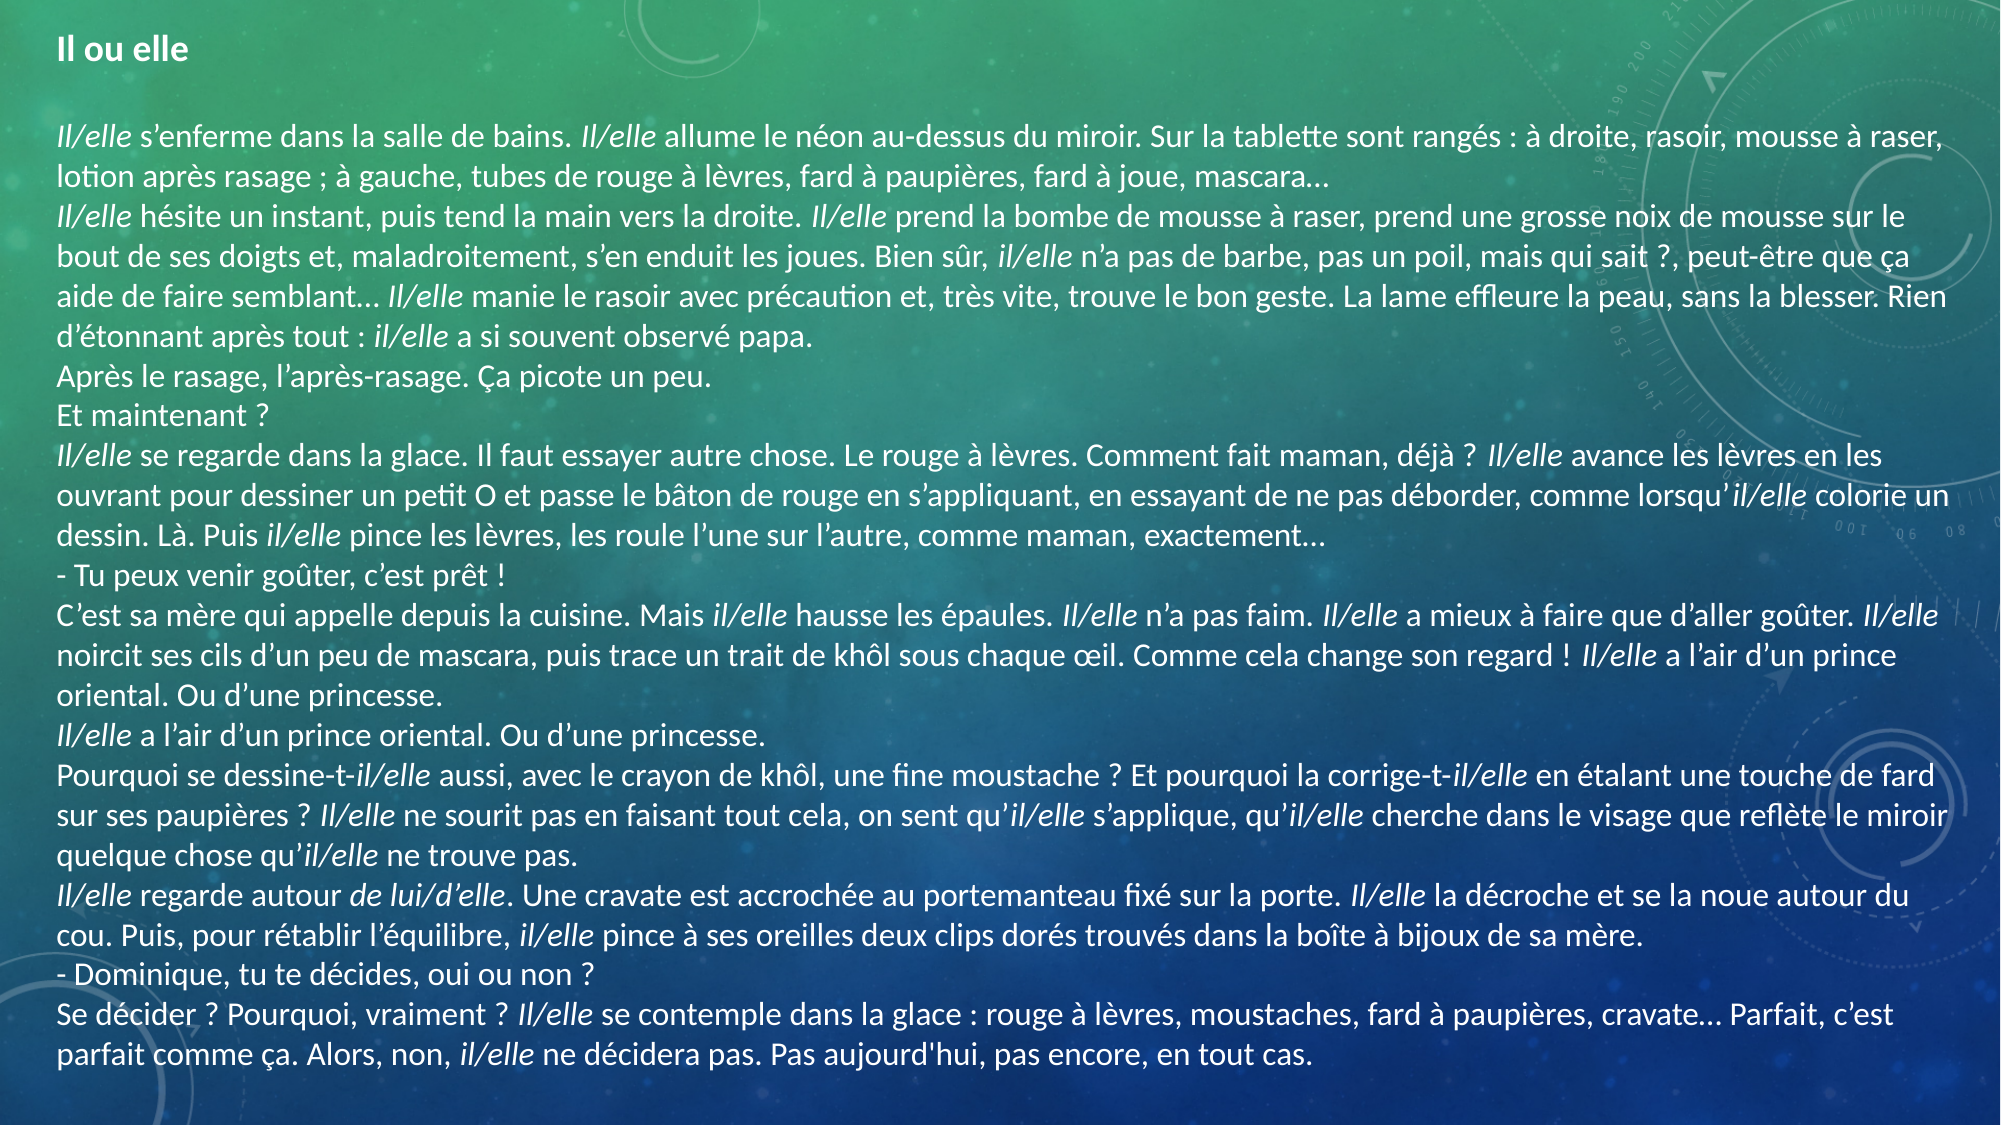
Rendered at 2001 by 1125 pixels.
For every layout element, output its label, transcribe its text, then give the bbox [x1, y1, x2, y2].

text_box Il ou elle Il/elle s’enferme dans la salle de bains. Il/elle allume le néon au-dessus du miroir. Sur la tablette sont rangés : à droite, rasoir, mousse à raser, lotion après rasage ; à gauche, tubes de rouge à lèvres, fard à paupières, fard à joue, mascara… Il/elle hésite un instant, puis tend la main vers la droite. Il/elle prend la bombe de mousse à raser, prend une grosse noix de mousse sur le bout de ses doigts et, maladroitement, s’en enduit les joues. Bien sûr, il/elle n’a pas de barbe, pas un poil, mais qui sait ?, peut-être que ça aide de faire semblant… Il/elle manie le rasoir avec précaution et, très vite, trouve le bon geste. La lame effleure la peau, sans la blesser. Rien d’étonnant après tout : il/elle a si souvent observé papa. Après le rasage, l’après-rasage. Ça picote un peu. Et maintenant ? Il/elle se regarde dans la glace. Il faut essayer autre chose. Le rouge à lèvres. Comment fait maman, déjà ? Il/elle avance les lèvres en les ouvrant pour dessiner un petit O et passe le bâton de rouge en s’appliquant, en essayant de ne pas déborder, comme lorsqu’il/elle colorie un dessin. Là. Puis il/elle pince les lèvres, les roule l’une sur l’autre, comme maman, exactement… - Tu peux venir goûter, c’est prêt ! C’est sa mère qui appelle depuis la cuisine. Mais il/elle hausse les épaules. Il/elle n’a pas faim. Il/elle a mieux à faire que d’aller goûter. Il/elle noircit ses cils d’un peu de mascara, puis trace un trait de khôl sous chaque œil. Comme cela change son regard ! Il/elle a l’air d’un prince oriental. Ou d’une princesse. Il/elle a l’air d’un prince oriental. Ou d’une princesse. Pourquoi se dessine-t-il/elle aussi, avec le crayon de khôl, une fine moustache ? Et pourquoi la corrige-t-il/elle en étalant une touche de fard sur ses paupières ? Il/elle ne sourit pas en faisant tout cela, on sent qu’il/elle s’applique, qu’il/elle cherche dans le visage que reflète le miroir quelque chose qu’il/elle ne trouve pas. Il/elle regarde autour de lui/d’elle. Une cravate est accrochée au portemanteau fixé sur la porte. Il/elle la décroche et se la noue autour du cou. Puis, pour rétablir l’équilibre, il/elle pince à ses oreilles deux clips dorés trouvés dans la boîte à bijoux de sa mère. - Dominique, tu te décides, oui ou non ? Se décider ? Pourquoi, vraiment ? Il/elle se contemple dans la glace : rouge à lèvres, moustaches, fard à paupières, cravate… Parfait, c’est parfait comme ça. Alors, non, il/elle ne décidera pas. Pas aujourd'hui, pas encore, en tout cas. [41, 16, 1969, 1080]
picture [0, 0, 2001, 1125]
